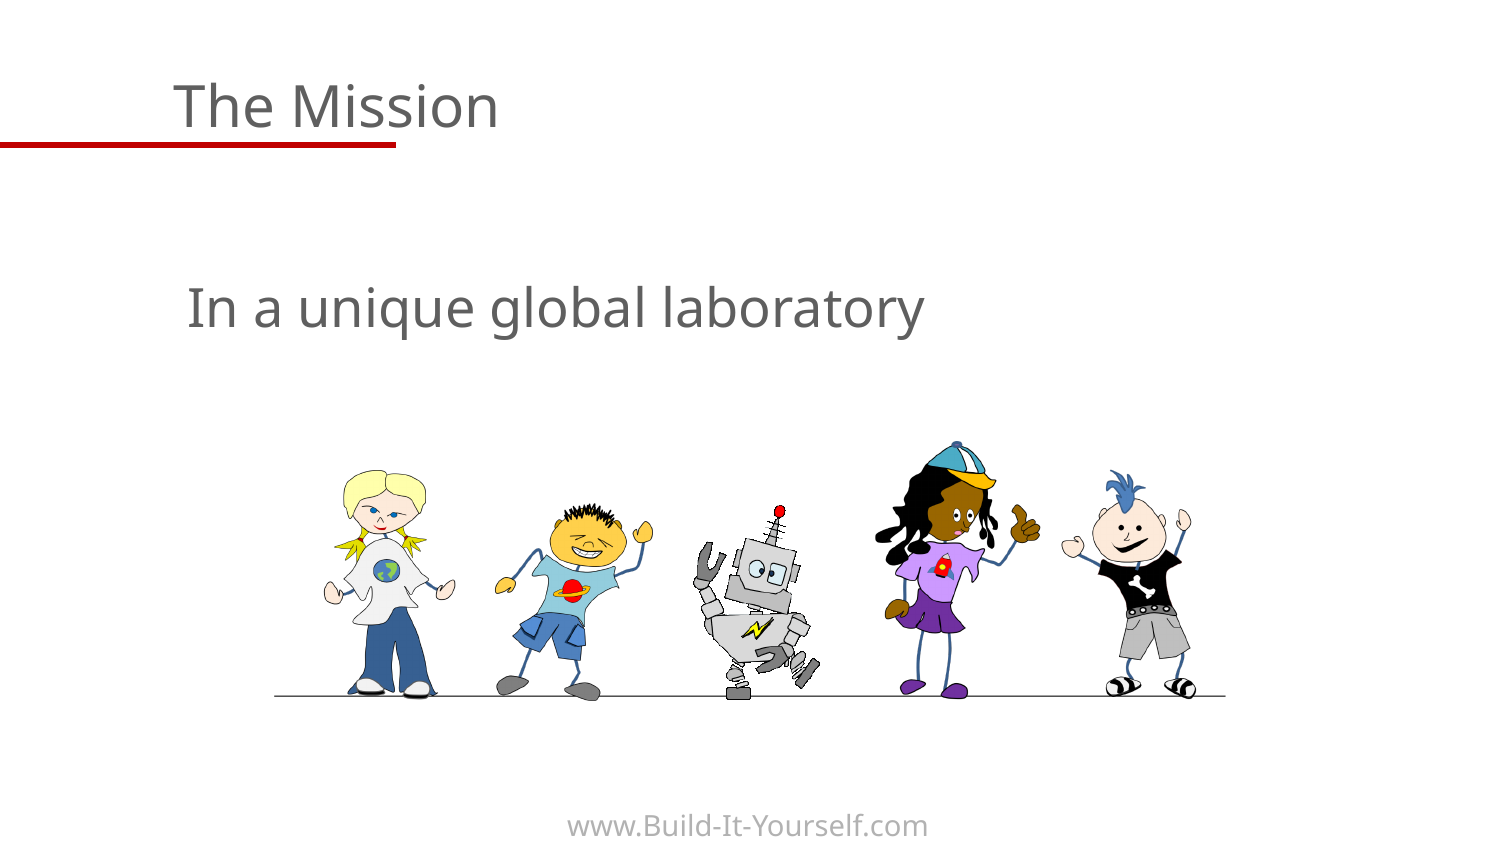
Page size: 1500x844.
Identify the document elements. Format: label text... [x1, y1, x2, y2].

picture [273, 440, 1227, 702]
text_box In a unique global laboratory [161, 258, 1404, 354]
text_box The Mission [167, 47, 1500, 177]
